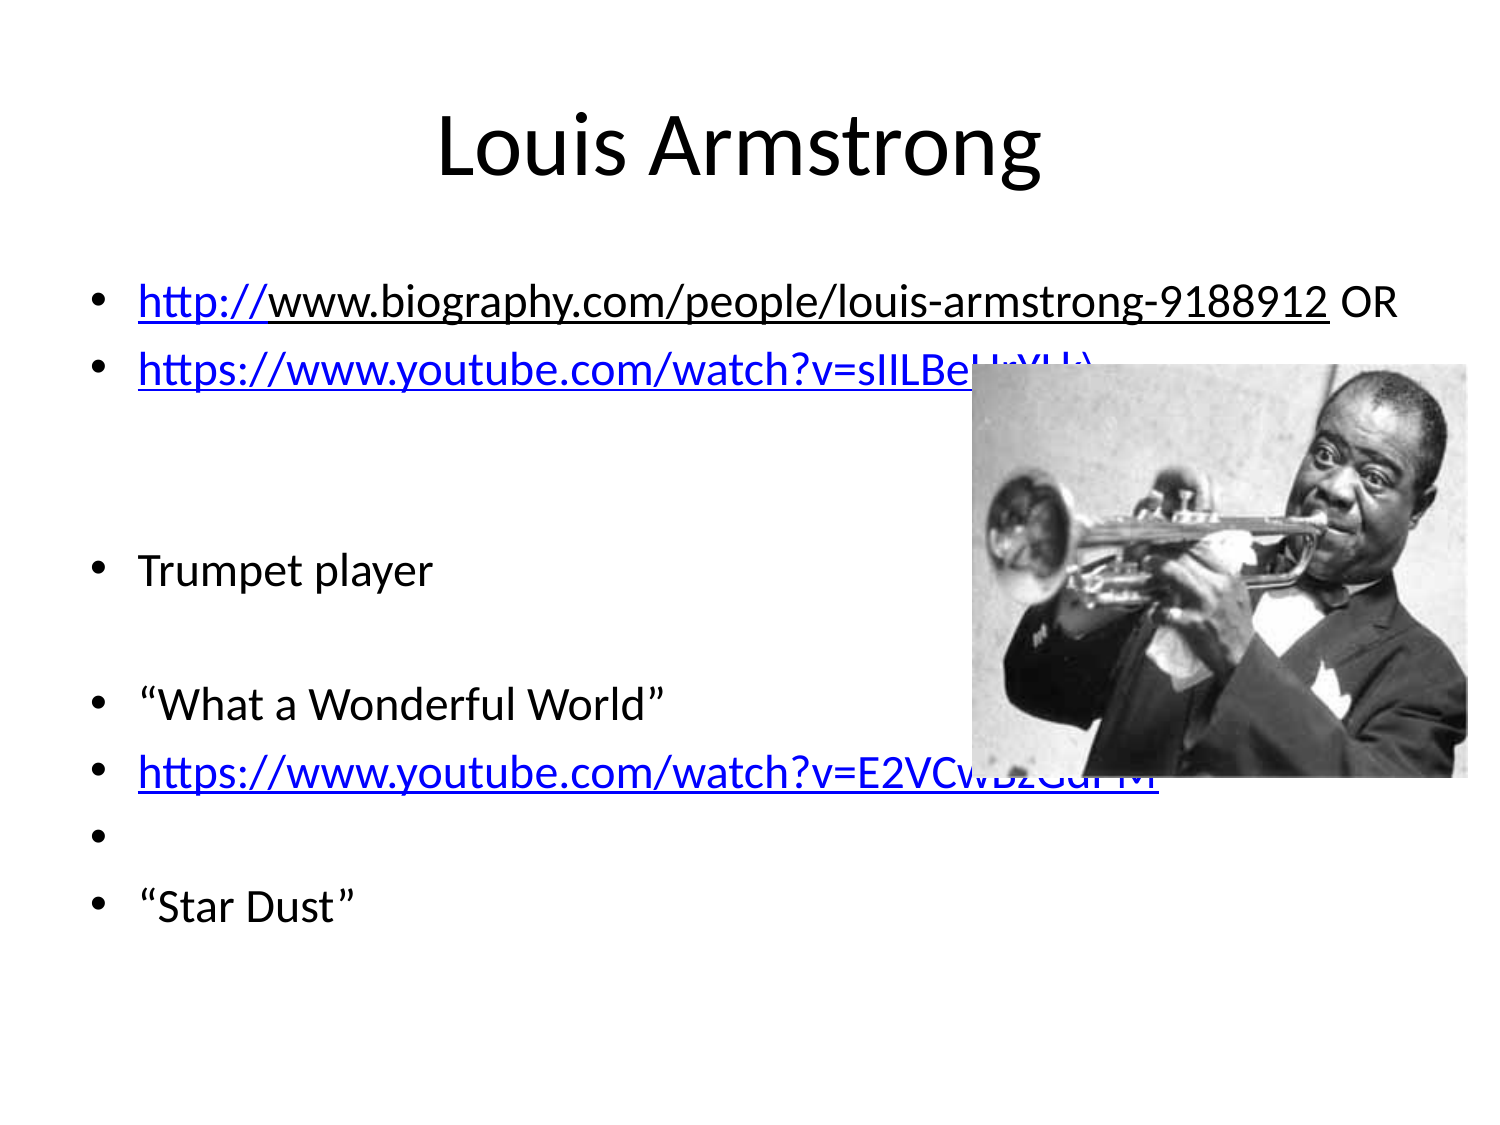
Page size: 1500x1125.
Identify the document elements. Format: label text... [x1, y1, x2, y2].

title Louis Armstrong [75, 45, 1425, 233]
list http://www.biography.com/people/louis-armstrong-9188912 OR https://www.youtube.com/watch?v=sIILBeUrYLk\ Trumpet player “What a Wonderful World” https://www.youtube.com/watch?v=E2VCwBzGdPM “Star Dust” [75, 262, 1425, 1005]
picture [971, 363, 1469, 778]
